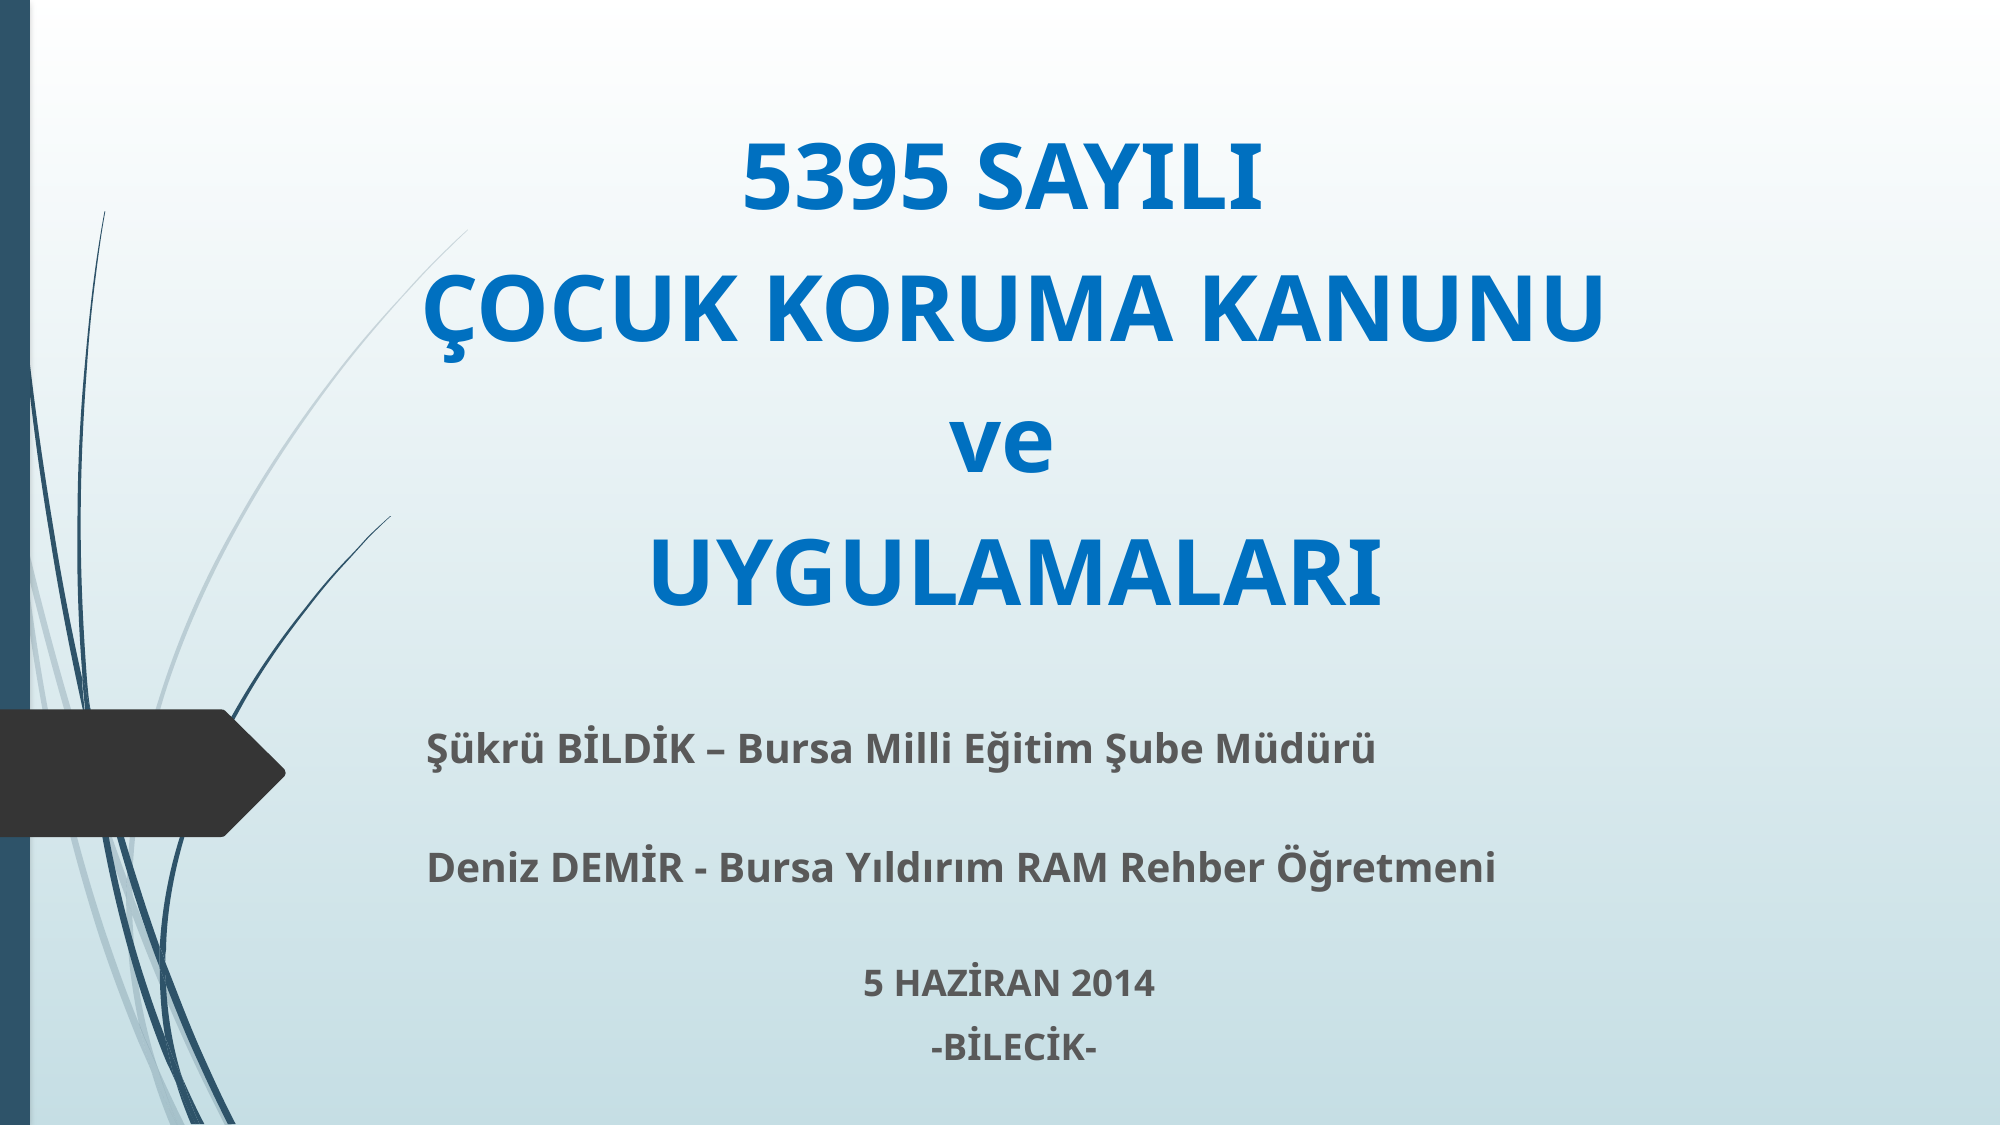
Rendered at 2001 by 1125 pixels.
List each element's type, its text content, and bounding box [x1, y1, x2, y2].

subtitle Şükrü BİLDİK – Bursa Milli Eğitim Şube Müdürü Deniz DEMİR - Bursa Yıldırım RAM Rehber Öğretmeni 5 HAZİRAN 2014 -BİLECİK- [264, 715, 1765, 1091]
title 5395 SAYILI ÇOCUK KORUMA KANUNU ve UYGULAMALARI [0, 109, 2000, 631]
